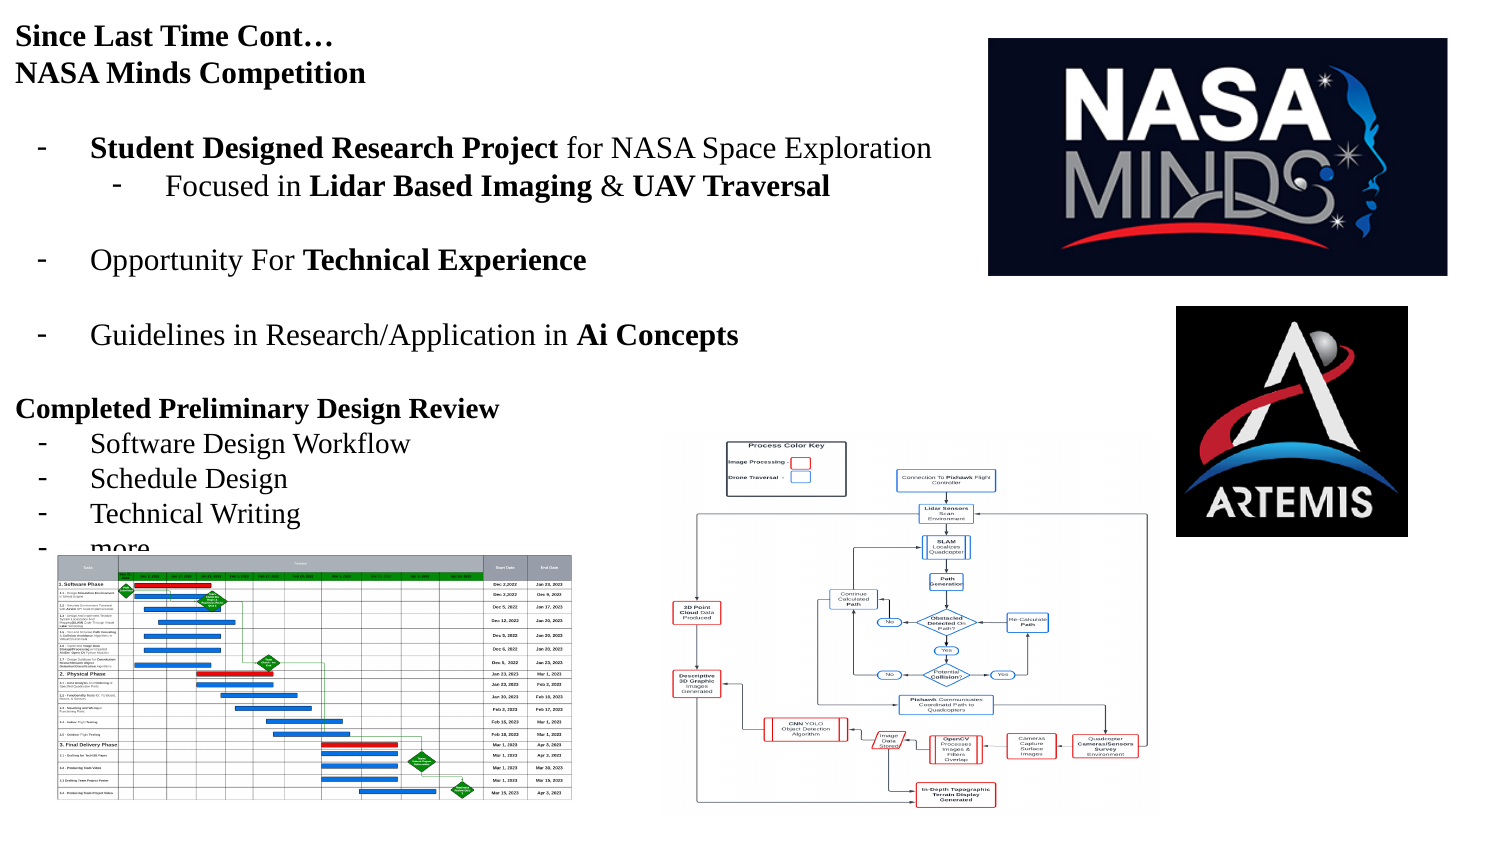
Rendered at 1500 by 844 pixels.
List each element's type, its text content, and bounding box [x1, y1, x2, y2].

picture [987, 38, 1449, 277]
text_box Since Last Time Cont… NASA Minds Competition Student Designed Research Project for NASA Space Exploration Focused in Lidar Based Imaging & UAV Traversal Opportunity For Technical Experience Guidelines in Research/Application in Ai Concepts Completed Preliminary Design Review Software Design Workflow Schedule Design Technical Writing more… [0, 0, 1061, 754]
picture [1176, 306, 1408, 538]
picture [53, 551, 576, 804]
picture [660, 434, 1160, 815]
